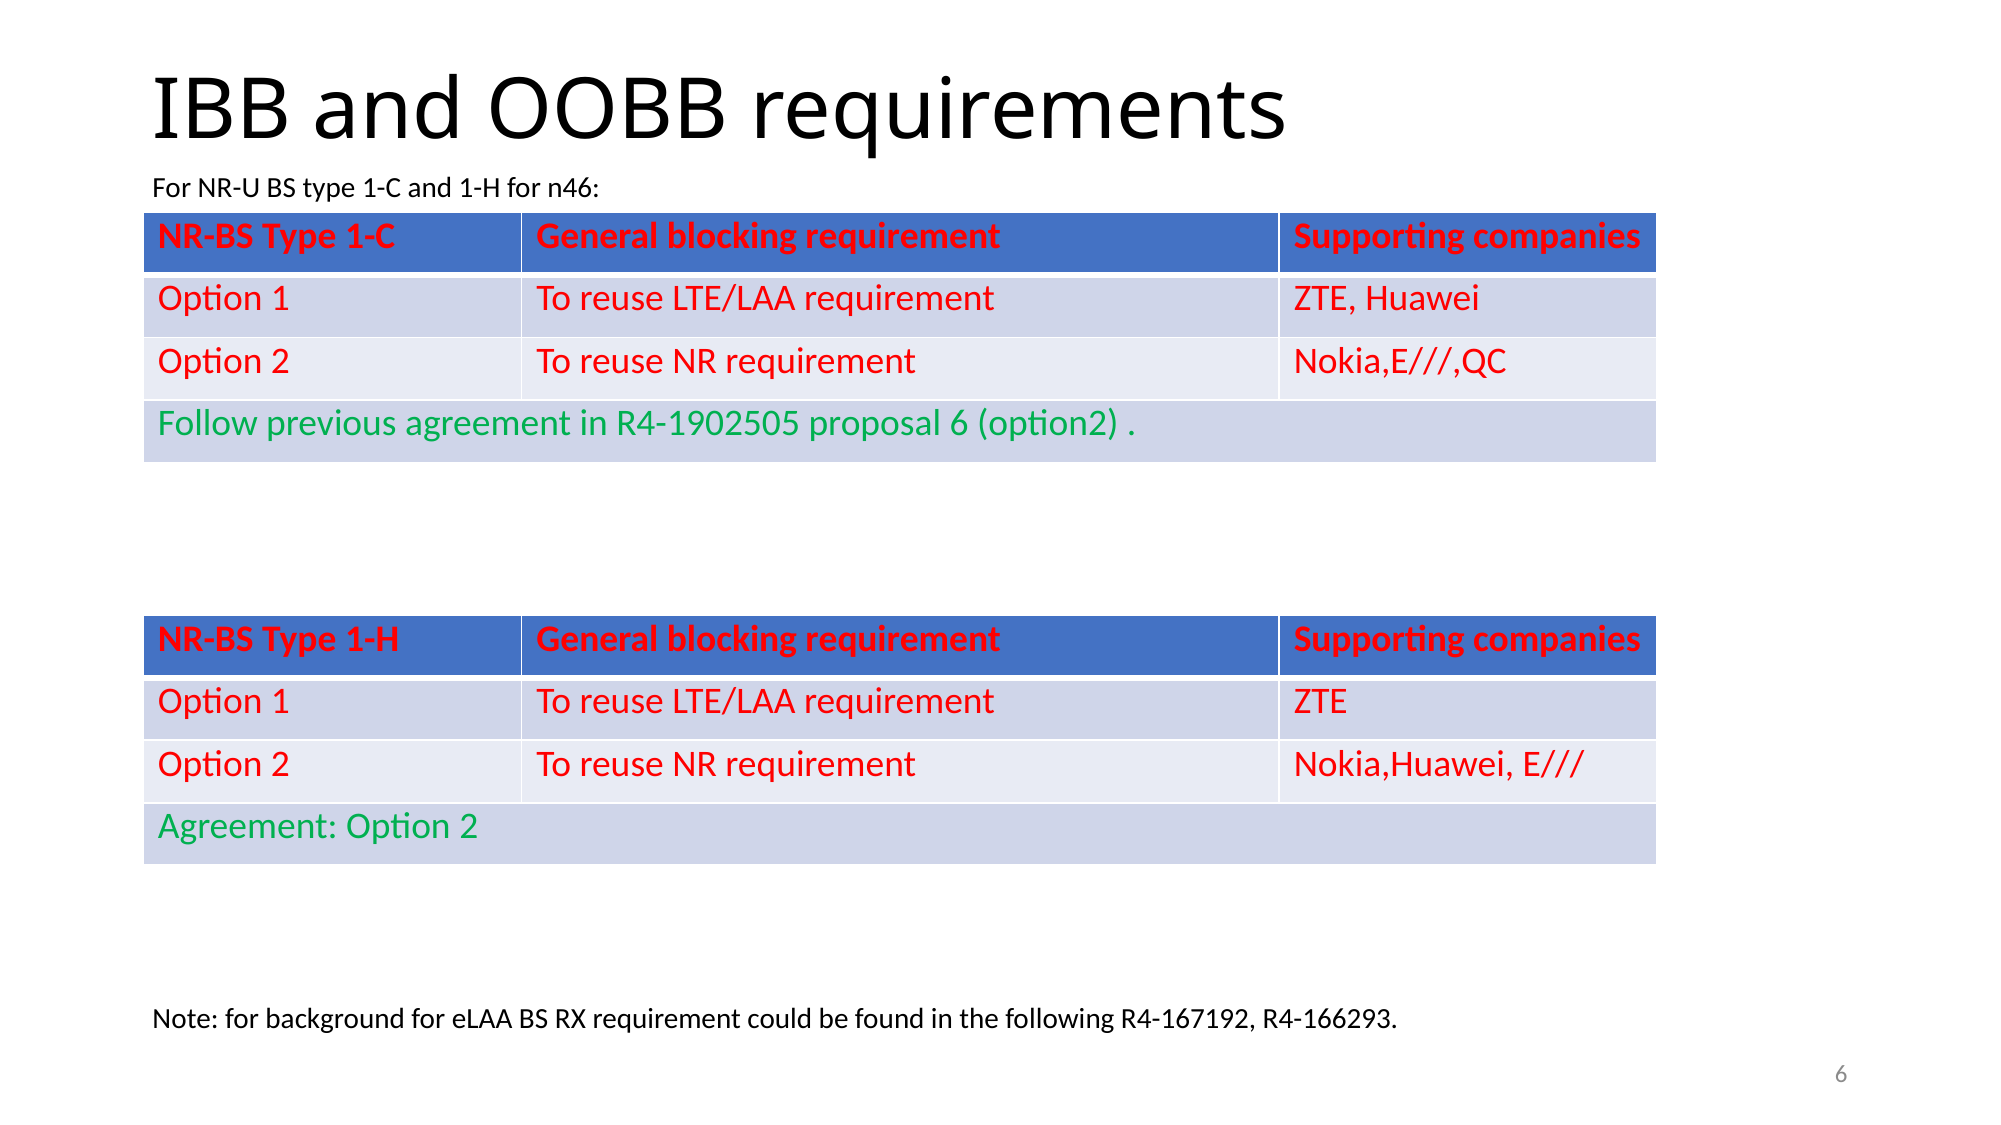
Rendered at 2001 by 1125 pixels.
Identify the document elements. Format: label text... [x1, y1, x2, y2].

table_cell To reuse LTE/LAA requirement [522, 681, 1278, 739]
table_cell Nokia,E///,QC [1280, 338, 1656, 399]
table_cell To reuse NR requirement [522, 338, 1278, 399]
table_header Supporting companies [1280, 213, 1656, 272]
table_cell To reuse NR requirement [522, 741, 1278, 802]
table_cell ZTE, Huawei [1280, 278, 1656, 337]
table_cell Follow previous agreement in R4-1902505 proposal 6 (option2) . [144, 401, 1656, 462]
table_cell To reuse LTE/LAA requirement [522, 278, 1278, 337]
table_cell Option 1 [144, 681, 521, 739]
table_cell Option 2 [144, 338, 521, 399]
table_header General blocking requirement [522, 213, 1278, 272]
table_cell Agreement: Option 2 [144, 804, 1656, 864]
table_cell Option 1 [144, 278, 521, 337]
table_header NR-BS Type 1-C [144, 213, 521, 272]
slide_number 6 [1412, 1042, 1863, 1103]
table_header Supporting companies [1280, 616, 1656, 675]
table_cell Option 2 [144, 741, 521, 802]
table_cell ZTE [1280, 681, 1656, 739]
list For NR-U BS type 1-C and 1-H for n46: Note: for background for eLAA BS RX requirement could be found in the following R4-167192, R4-166293. [137, 164, 1863, 1048]
title IBB and OOBB requirements [137, 58, 1863, 164]
table_cell Nokia,Huawei, E/// [1280, 741, 1656, 802]
table_header General blocking requirement [522, 616, 1278, 675]
table_header NR-BS Type 1-H [144, 616, 521, 675]
